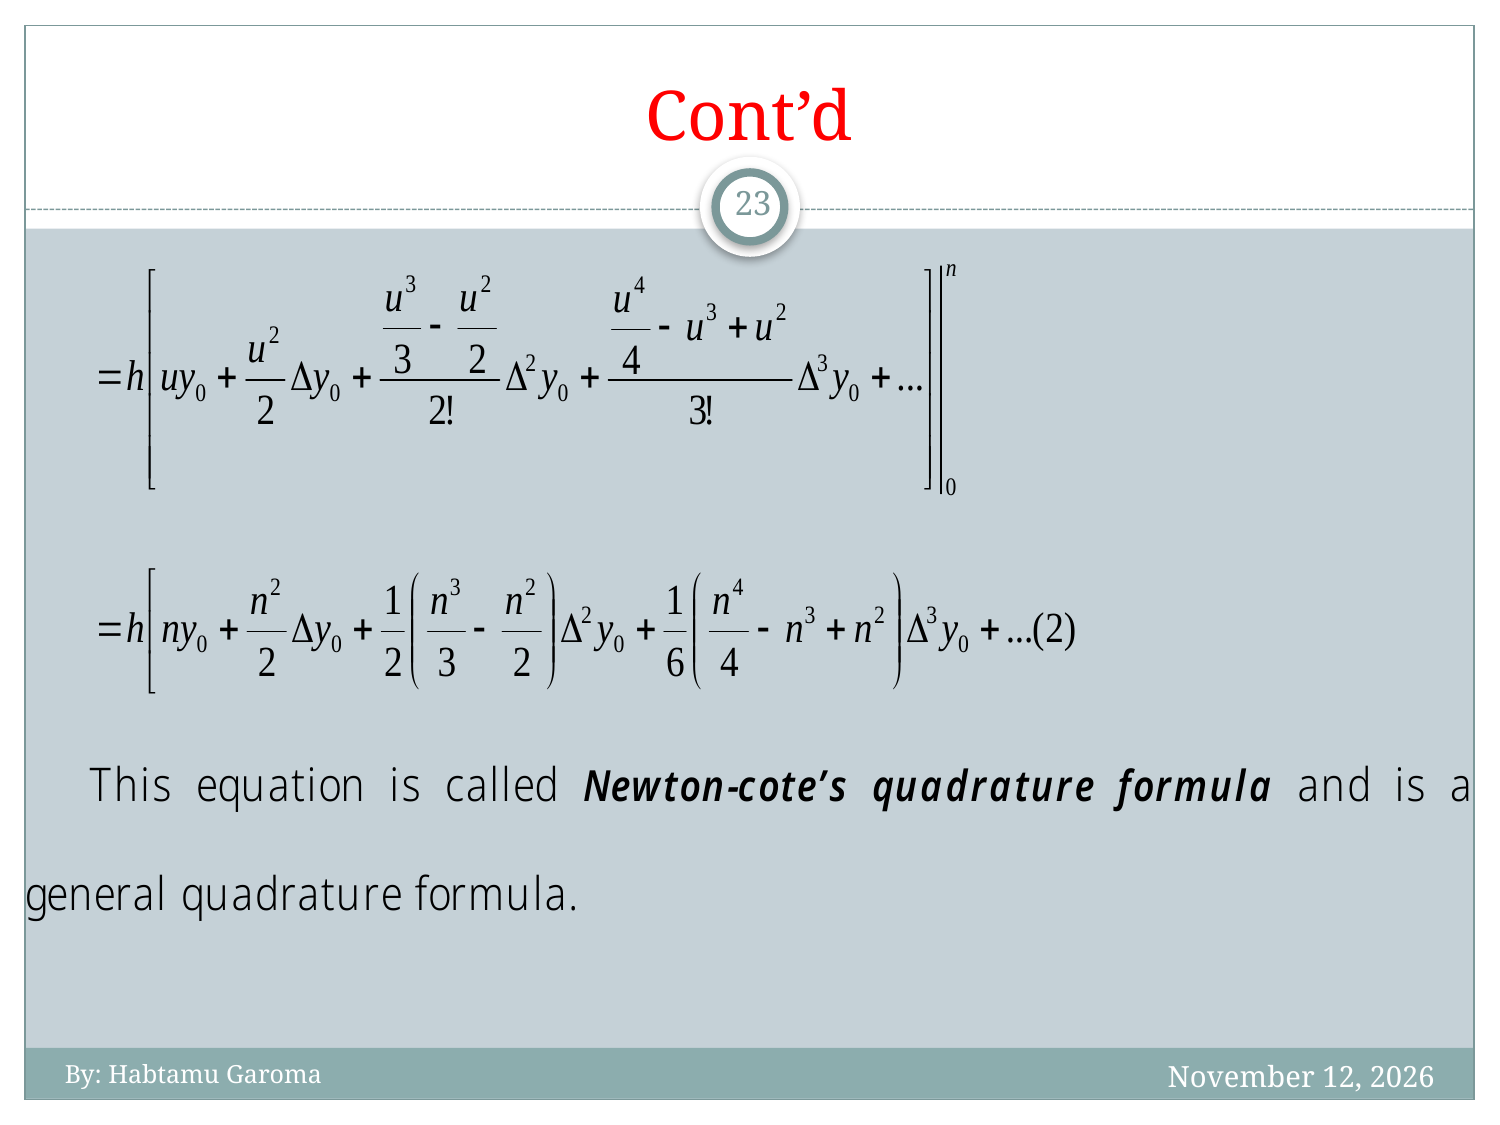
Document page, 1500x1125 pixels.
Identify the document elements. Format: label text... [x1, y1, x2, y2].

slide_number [950, 1050, 1450, 1111]
footer By: Habtamu Garoma [50, 1051, 638, 1112]
title Cont’d [49, 37, 1450, 162]
slide_number 23 [715, 168, 791, 241]
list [24, 249, 1476, 976]
